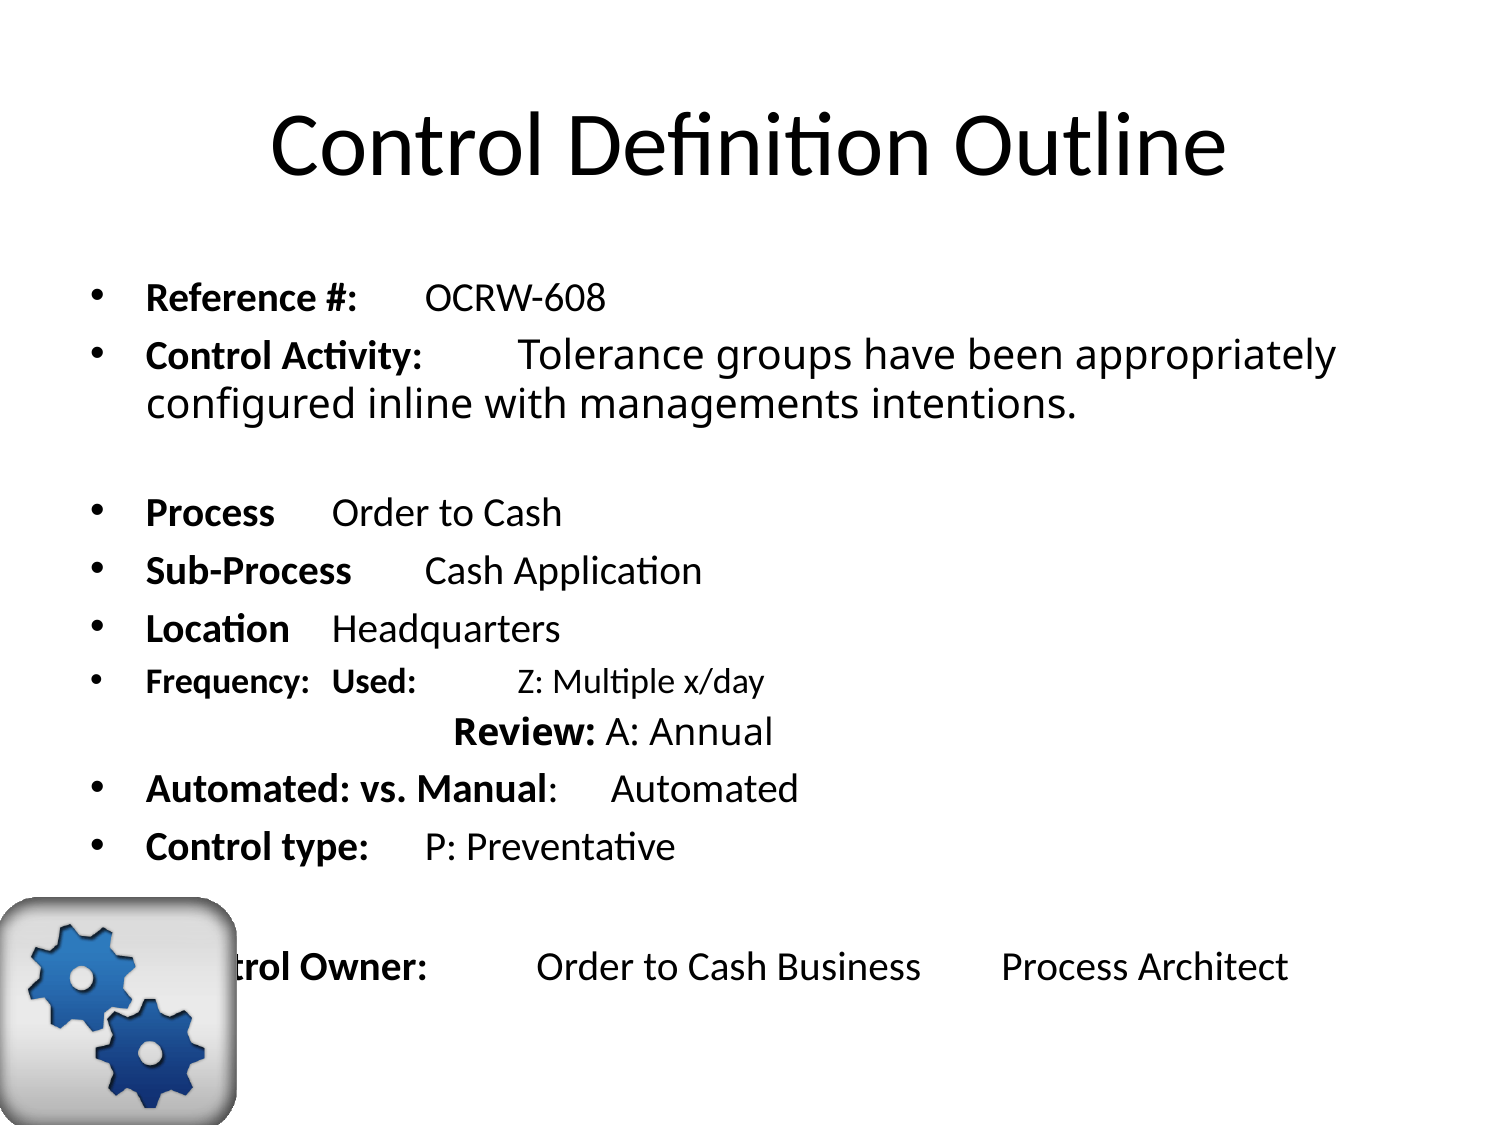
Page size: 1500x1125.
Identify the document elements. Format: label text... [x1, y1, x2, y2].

title Control Definition Outline [75, 45, 1425, 233]
list Reference #: OCRW-608 Control Activity: Tolerance groups have been appropriately configured inline with managements intentions. Process Order to Cash Sub-Process Cash Application Location Headquarters Frequency: Used: Z: Multiple x/day Review: A: Annual Automated: vs. Manual: Automated Control type: P: Preventative Control Owner: Order to Cash Business Process Architect [75, 262, 1425, 1005]
picture [0, 890, 243, 1125]
